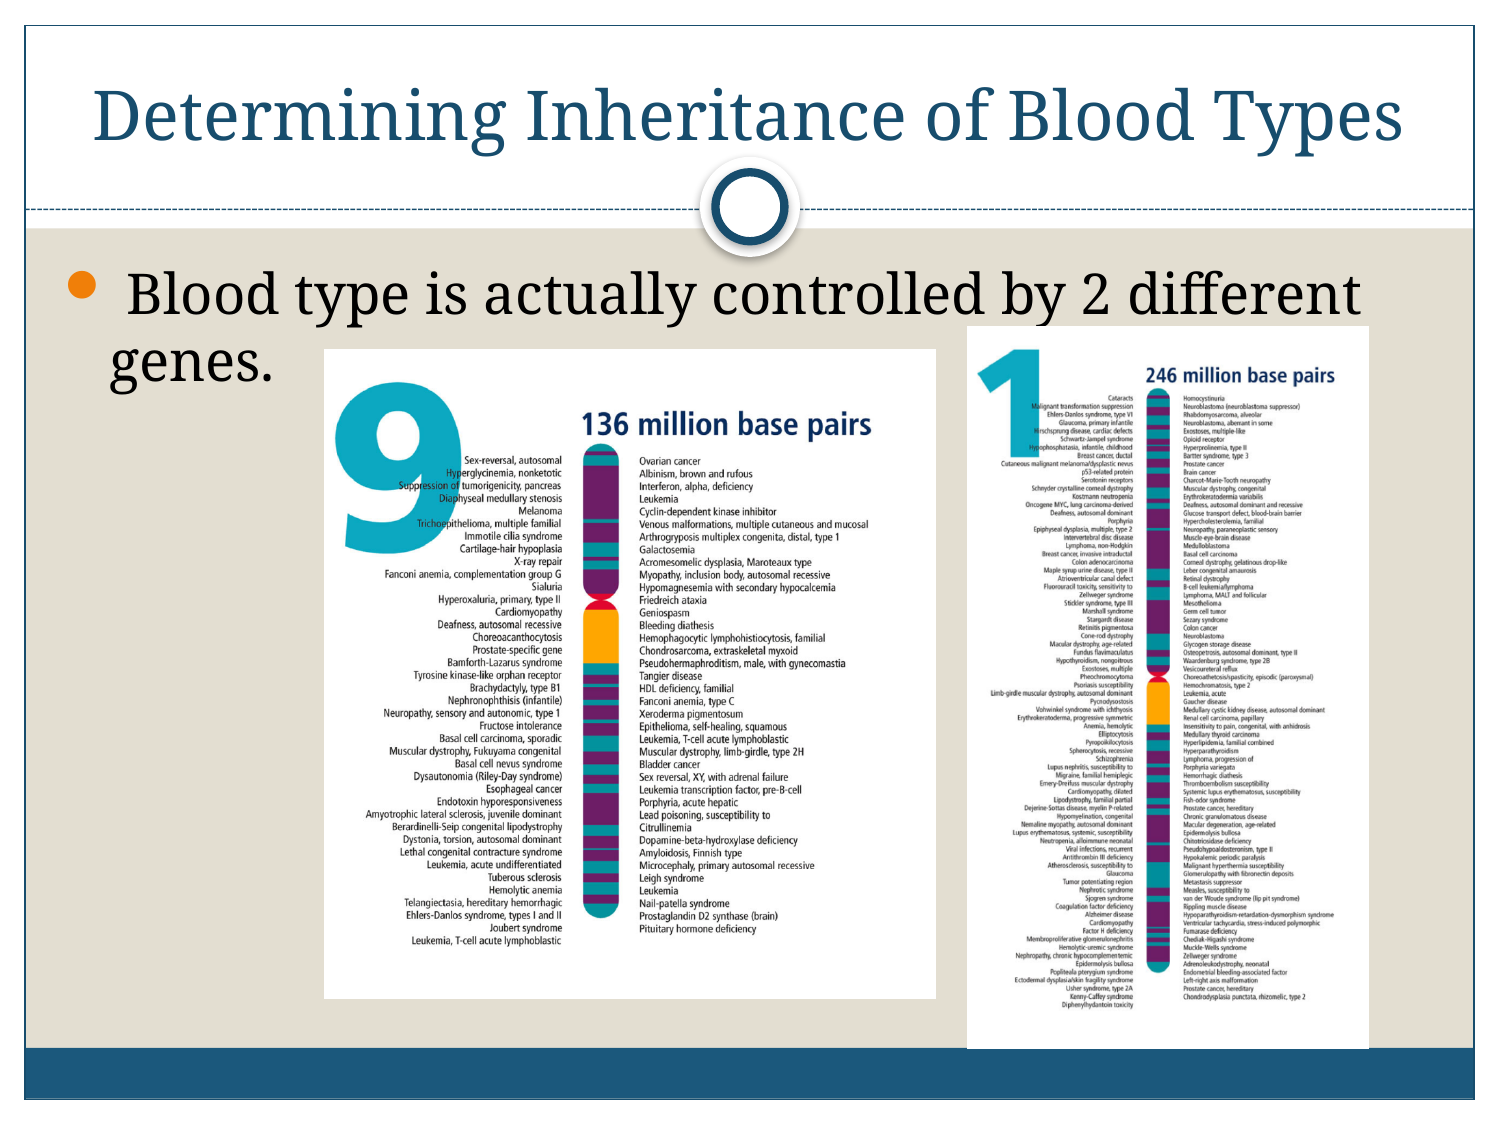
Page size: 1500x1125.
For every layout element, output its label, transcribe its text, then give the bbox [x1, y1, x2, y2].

picture [324, 349, 937, 999]
list Blood type is actually controlled by 2 different genes. [49, 250, 1445, 1001]
title Determining Inheritance of Blood Types [49, 37, 1450, 162]
picture [967, 326, 1369, 1049]
